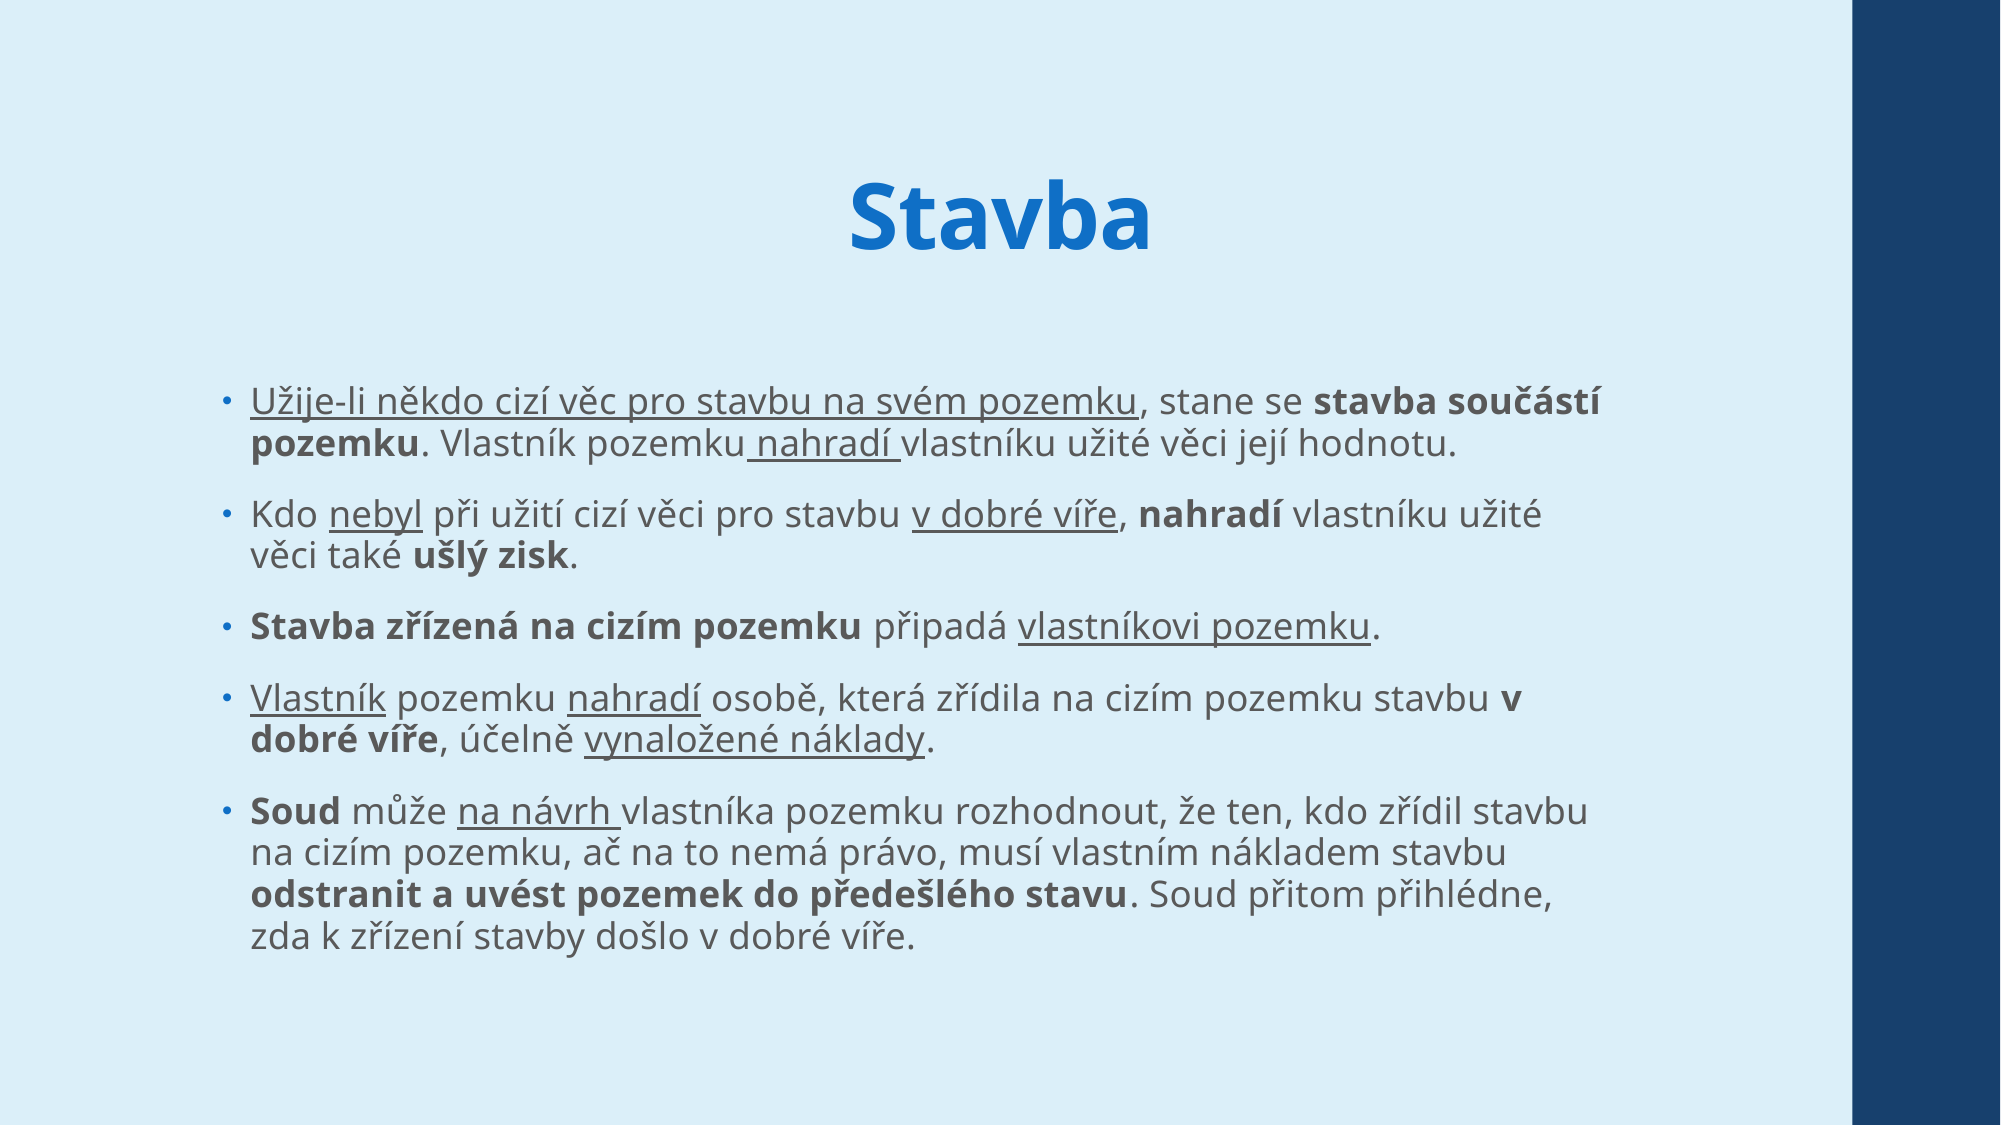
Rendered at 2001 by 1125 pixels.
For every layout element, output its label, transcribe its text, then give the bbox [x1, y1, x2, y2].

list Užije-li někdo cizí věc pro stavbu na svém pozemku, stane se stavba součástí pozemku. Vlastník pozemku nahradí vlastníku užité věci její hodnotu. Kdo nebyl při užití cizí věci pro stavbu v dobré víře, nahradí vlastníku užité věci také ušlý zisk. Stavba zřízená na cizím pozemku připadá vlastníkovi pozemku. Vlastník pozemku nahradí osobě, která zřídila na cizím pozemku stavbu v dobré víře, účelně vynaložené náklady. Soud může na návrh vlastníka pozemku rozhodnout, že ten, kdo zřídil stavbu na cizím pozemku, ač na to nemá právo, musí vlastním nákladem stavbu odstranit a uvést pozemek do předešlého stavu. Soud přitom přihlédne, zda k zřízení stavby došlo v dobré víře. [206, 299, 1617, 1014]
title Stavba [206, 43, 1797, 278]
